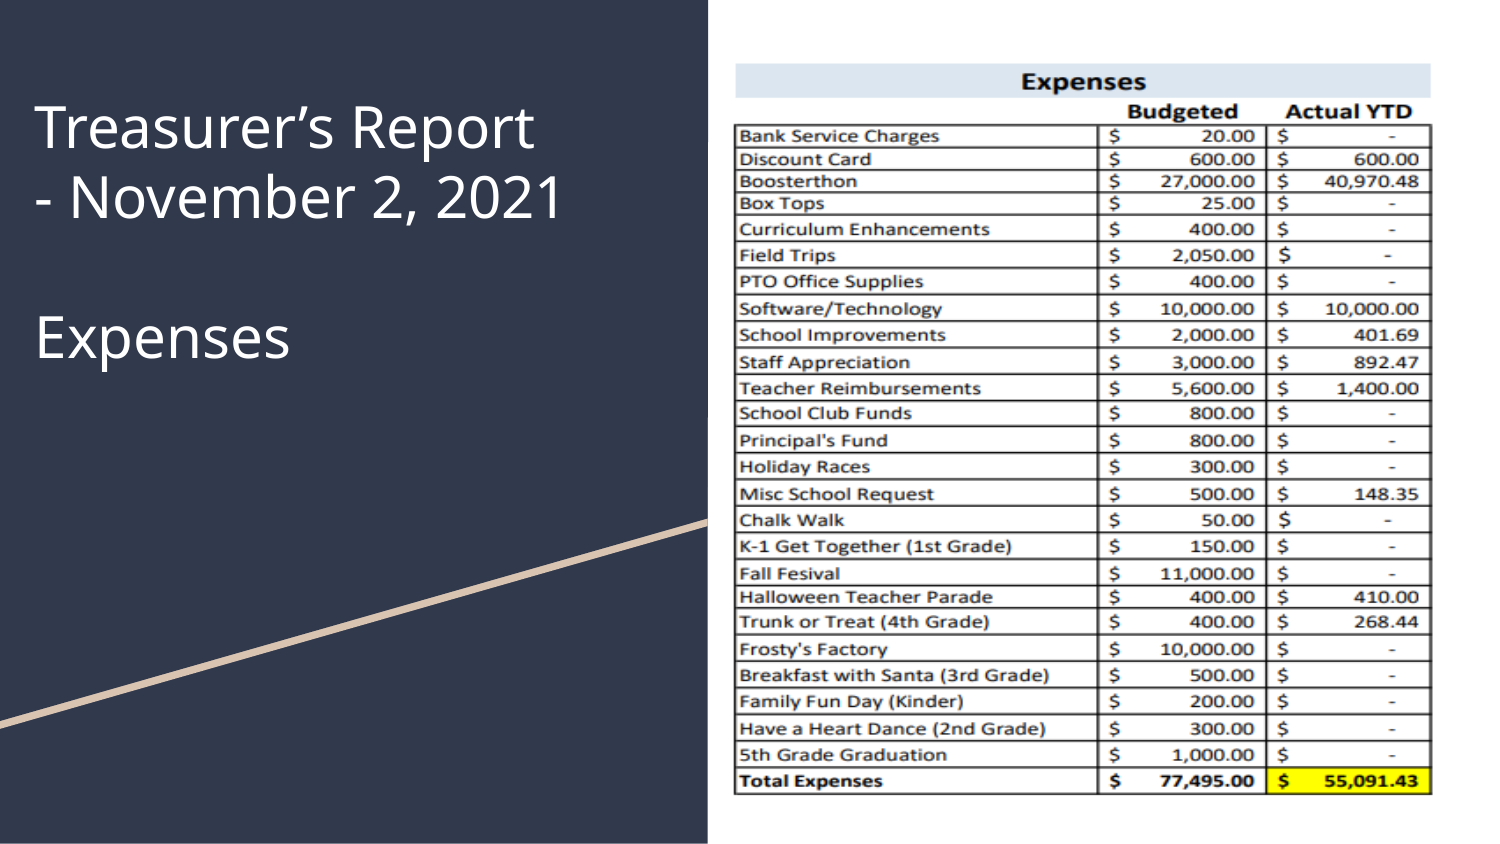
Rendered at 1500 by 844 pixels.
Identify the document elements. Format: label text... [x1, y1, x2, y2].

title Treasurer’s Report - November 2, 2021 Expenses [19, 75, 669, 488]
picture [722, 49, 1461, 814]
